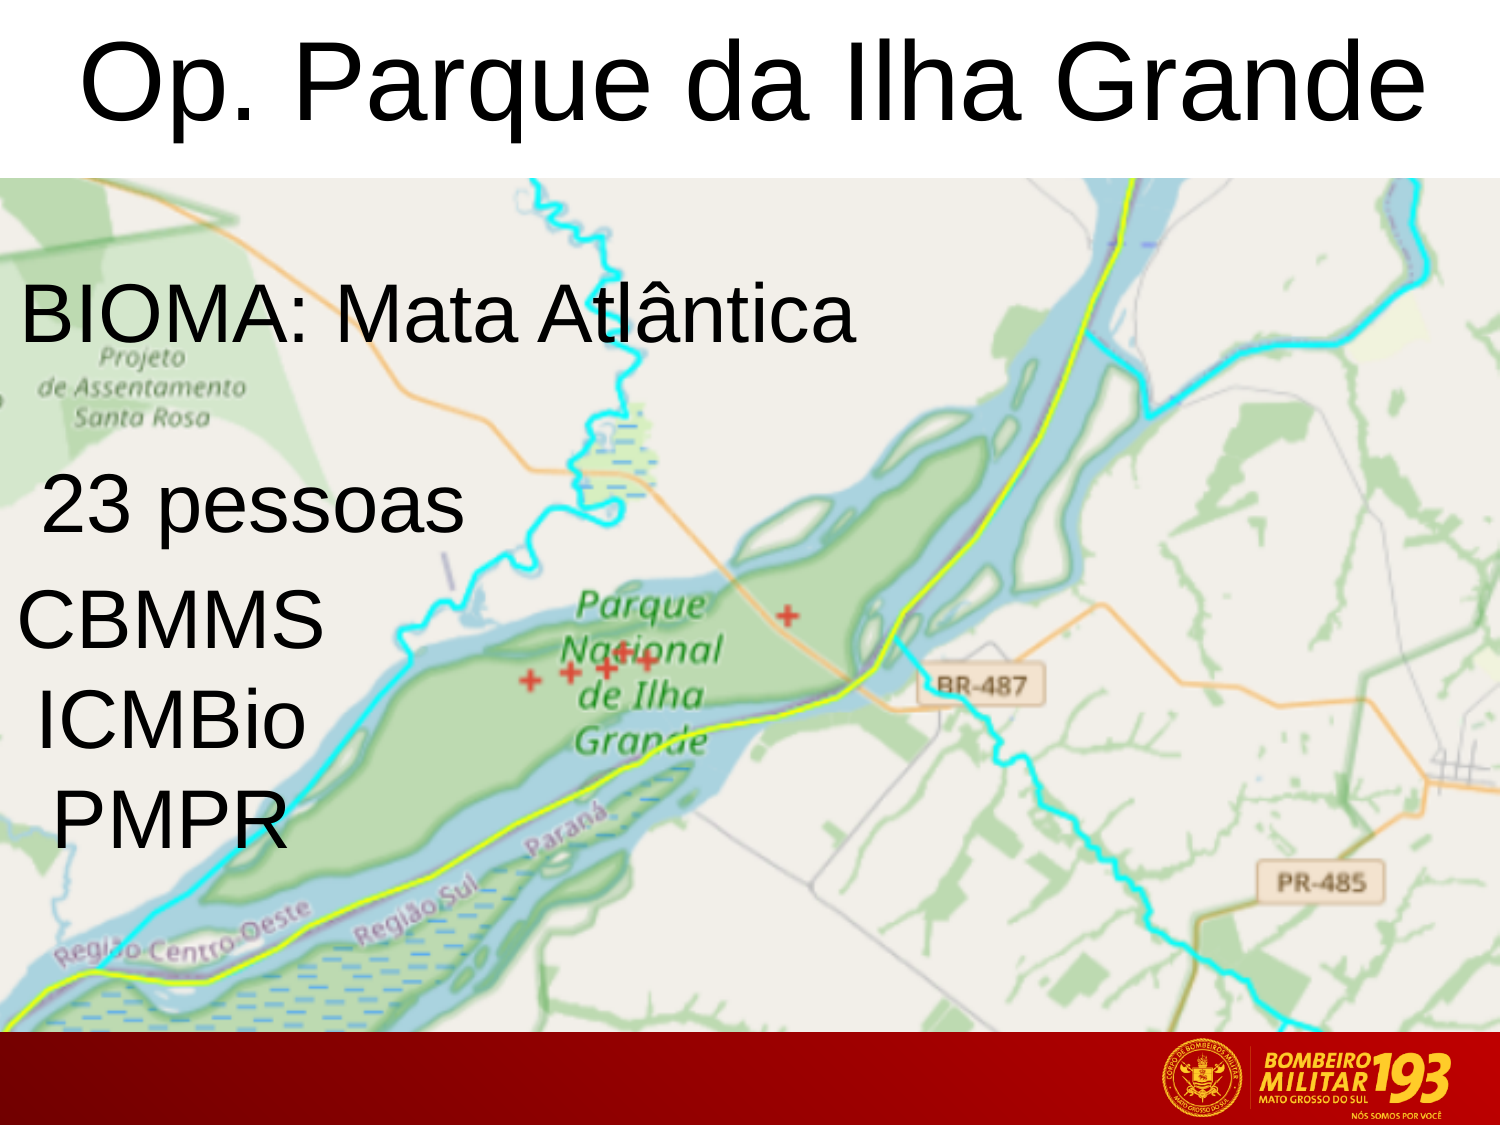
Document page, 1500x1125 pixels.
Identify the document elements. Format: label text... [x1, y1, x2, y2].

picture [0, 178, 1500, 1031]
text_box Op. Parque da Ilha Grande [63, 0, 1444, 150]
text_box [0, 1031, 1500, 1125]
